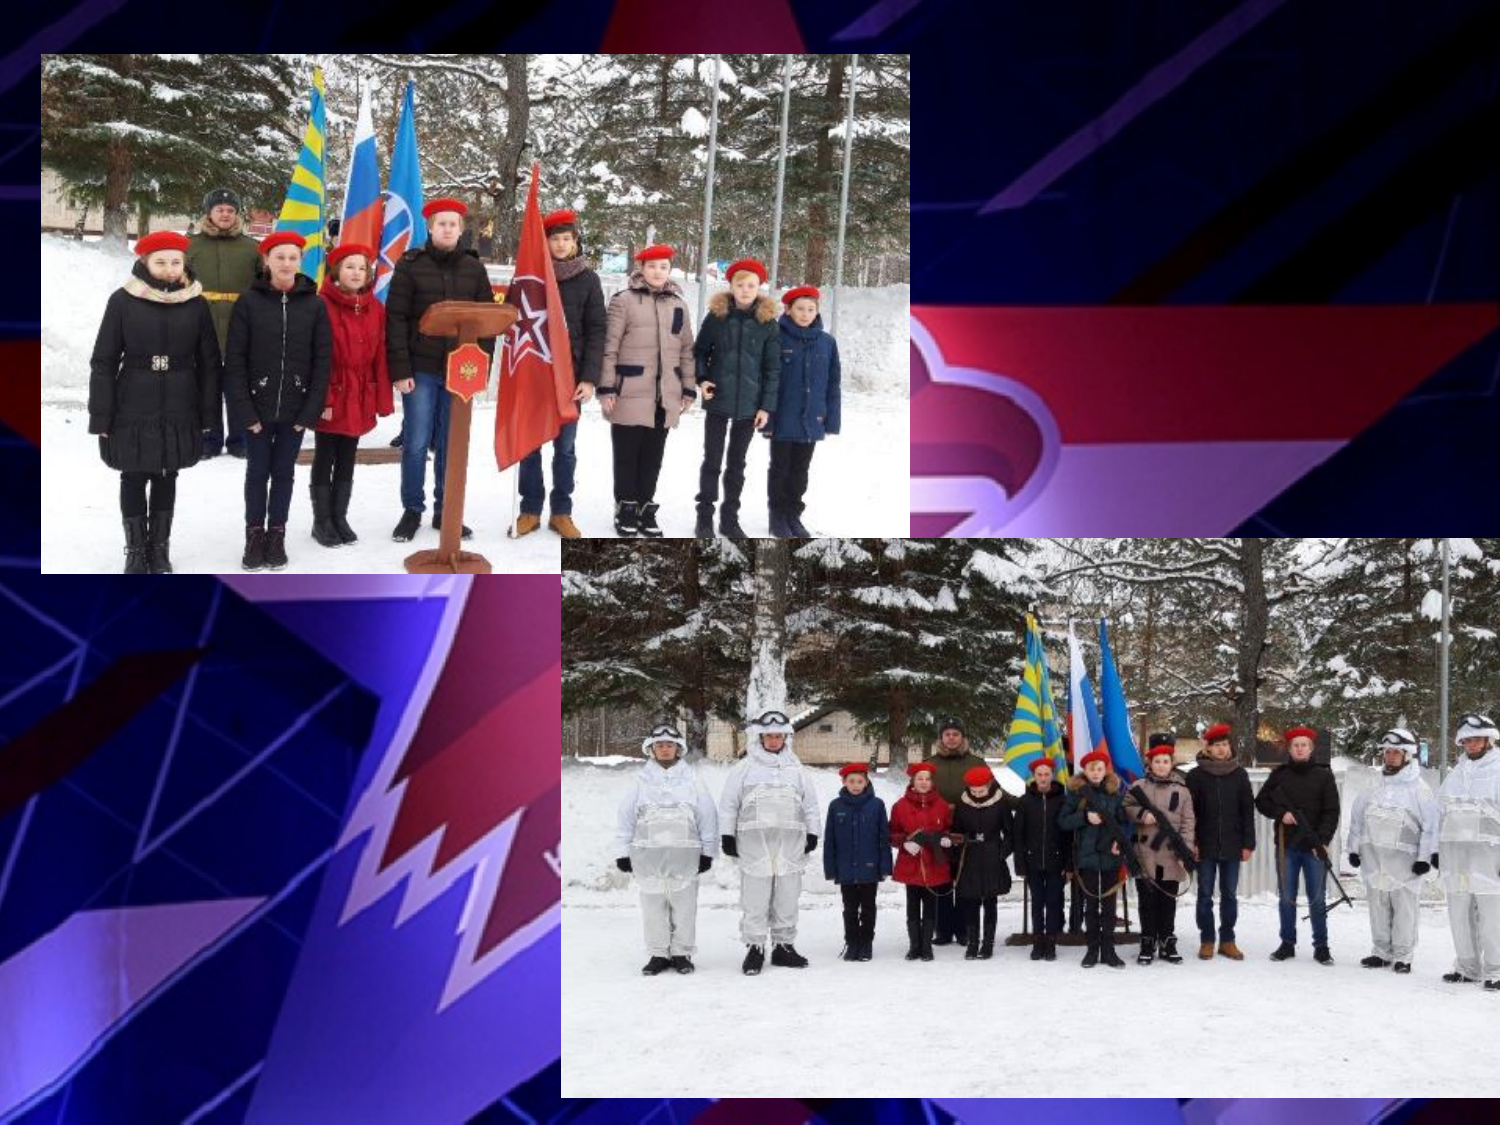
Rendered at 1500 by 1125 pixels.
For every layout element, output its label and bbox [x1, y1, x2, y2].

picture [0, 0, 1500, 1125]
list [40, 54, 910, 577]
